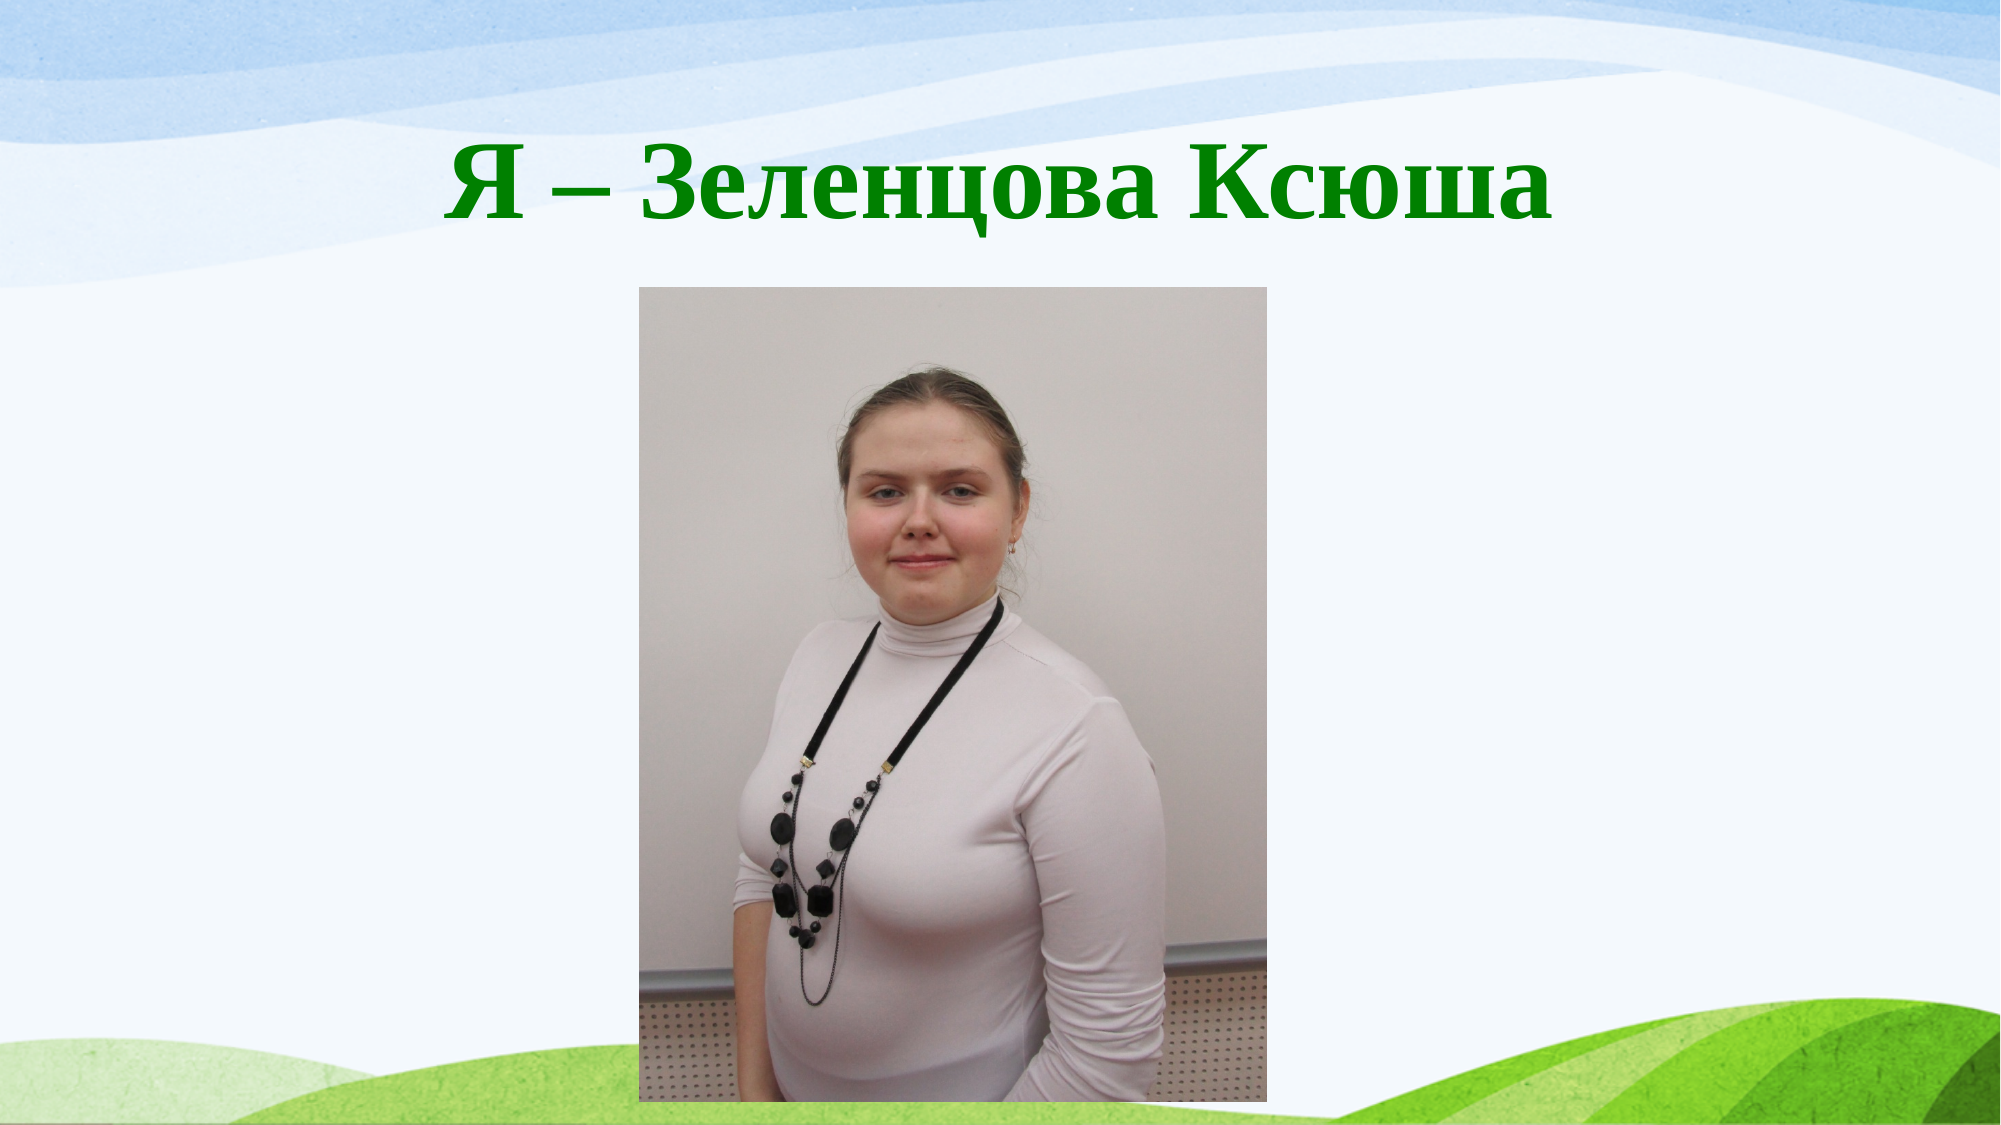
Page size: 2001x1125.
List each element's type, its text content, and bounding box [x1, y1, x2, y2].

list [639, 287, 1267, 1102]
picture [0, 0, 2001, 1125]
title Я – Зеленцова Ксюша [174, 49, 1825, 251]
